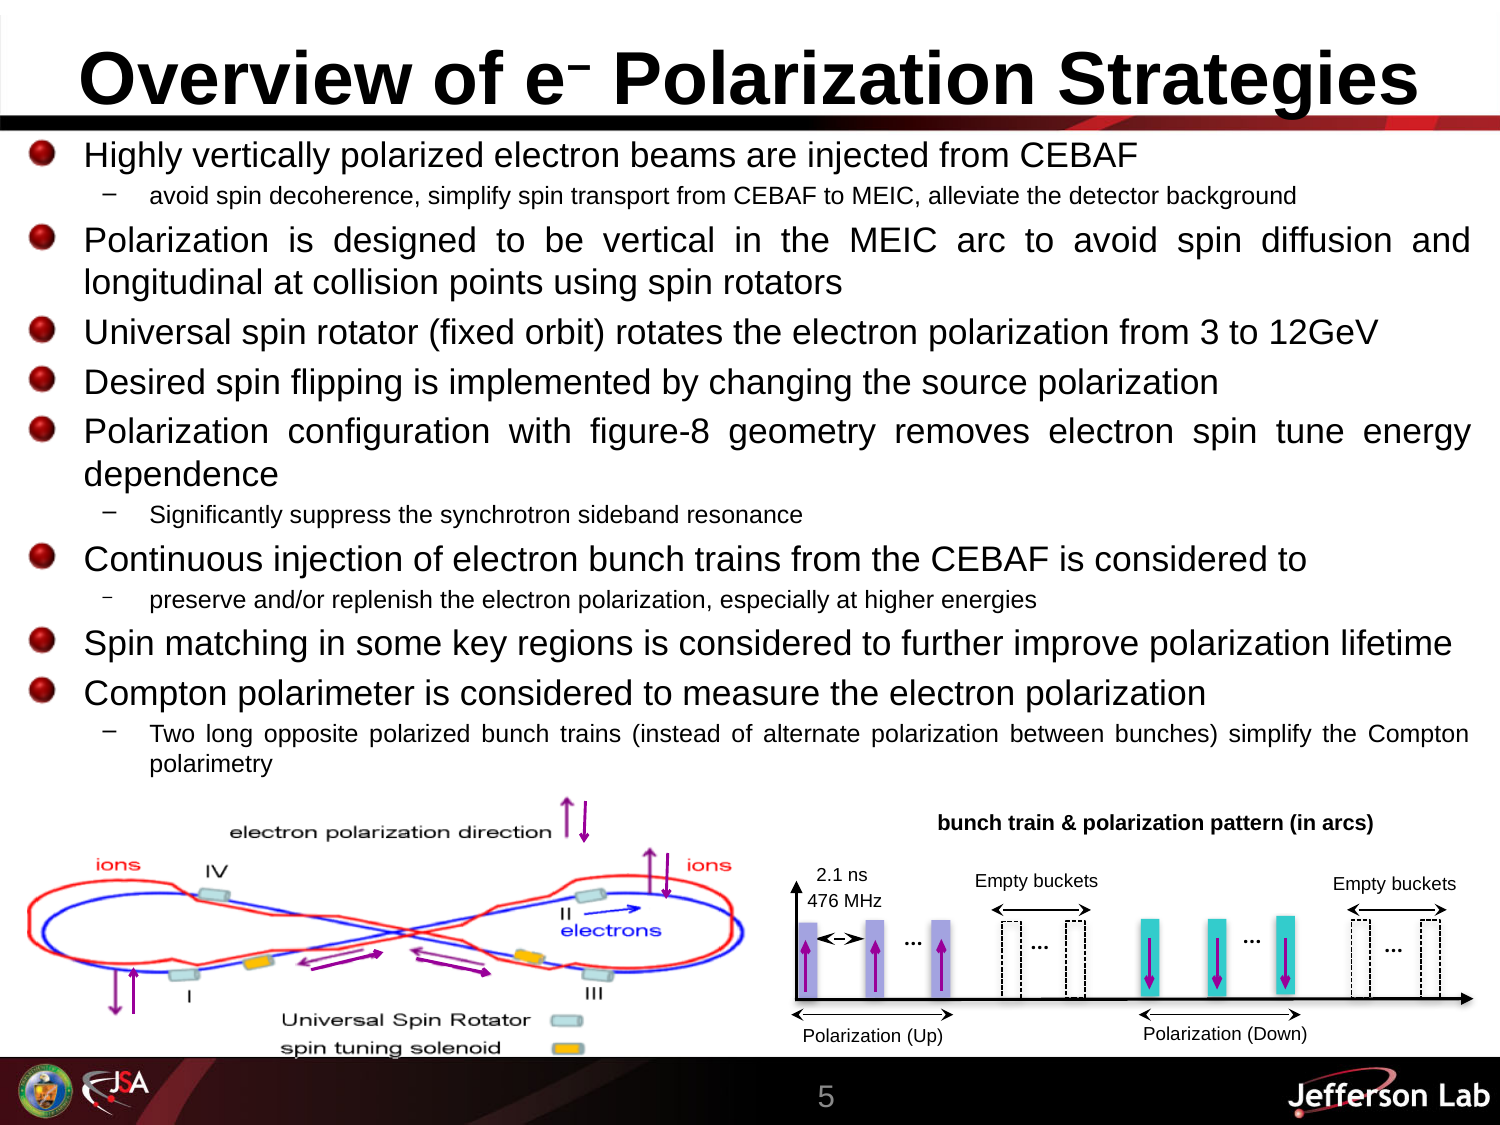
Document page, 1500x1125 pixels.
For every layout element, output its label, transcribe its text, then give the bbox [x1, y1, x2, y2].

slide_number 5 [737, 1065, 850, 1125]
picture [27, 219, 59, 257]
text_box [774, 801, 1484, 1055]
picture [27, 672, 59, 710]
picture [27, 311, 59, 350]
picture [27, 622, 59, 660]
picture [27, 538, 59, 576]
picture [27, 411, 59, 449]
picture [27, 150, 59, 173]
picture [0, 0, 1500, 1125]
list Highly vertically polarized electron beams are injected from CEBAF avoid spin decoherence, simplify spin transport from CEBAF to MEIC, alleviate the detector background Polarization is designed to be vertical in the MEIC arc to avoid spin diffusion and longitudinal at collision points using spin rotators Universal spin rotator (fixed orbit) rotates the electron polarization from 3 to 12GeV Desired spin flipping is implemented by changing the source polarization Polarization configuration with figure-8 geometry removes electron spin tune energy dependence Significantly suppress the synchrotron sideband resonance Continuous injection of electron bunch trains from the CEBAF is considered to preserve and/or replenish the electron polarization, especially at higher energies Spin matching in some key regions is considered to further improve polarization lifetime Compton polarimeter is considered to measure the electron polarization Two long opposite polarized bunch trains (instead of alternate polarization between bunches) simplify the Compton polarimetry [12, 125, 1488, 802]
title Overview of e− Polarization Strategies [24, 0, 1475, 150]
picture [27, 361, 59, 399]
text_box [27, 794, 748, 1064]
